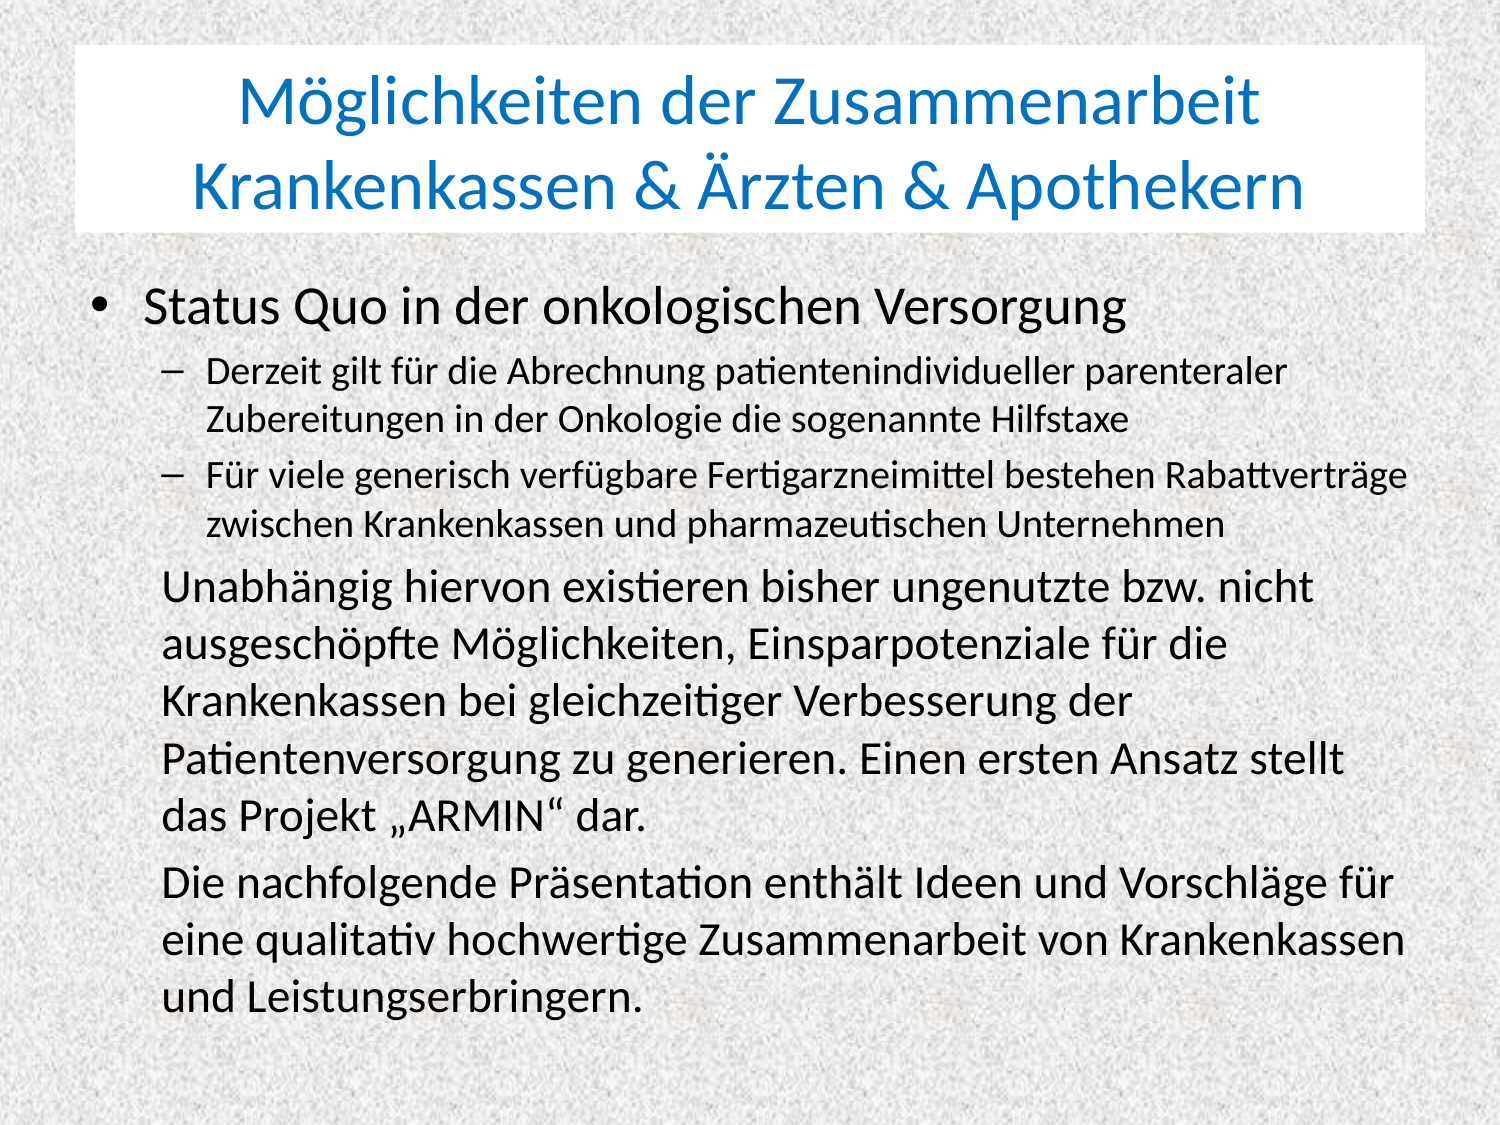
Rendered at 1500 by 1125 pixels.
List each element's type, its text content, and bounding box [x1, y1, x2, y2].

title Möglichkeiten der Zusammenarbeit Krankenkassen & Ärzten & Apothekern [75, 45, 1425, 233]
picture [0, 0, 1500, 1125]
list Status Quo in der onkologischen Versorgung Derzeit gilt für die Abrechnung patientenindividueller parenteraler Zubereitungen in der Onkologie die sogenannte Hilfstaxe Für viele generisch verfügbare Fertigarzneimittel bestehen Rabattverträge zwischen Krankenkassen und pharmazeutischen Unternehmen Unabhängig hiervon existieren bisher ungenutzte bzw. nicht ausgeschöpfte Möglichkeiten, Einsparpotenziale für die Krankenkassen bei gleichzeitiger Verbesserung der Patientenversorgung zu generieren. Einen ersten Ansatz stellt das Projekt „ARMIN“ dar. Die nachfolgende Präsentation enthält Ideen und Vorschläge für eine qualitativ hochwertige Zusammenarbeit von Krankenkassen und Leistungserbringern. [75, 262, 1425, 1071]
